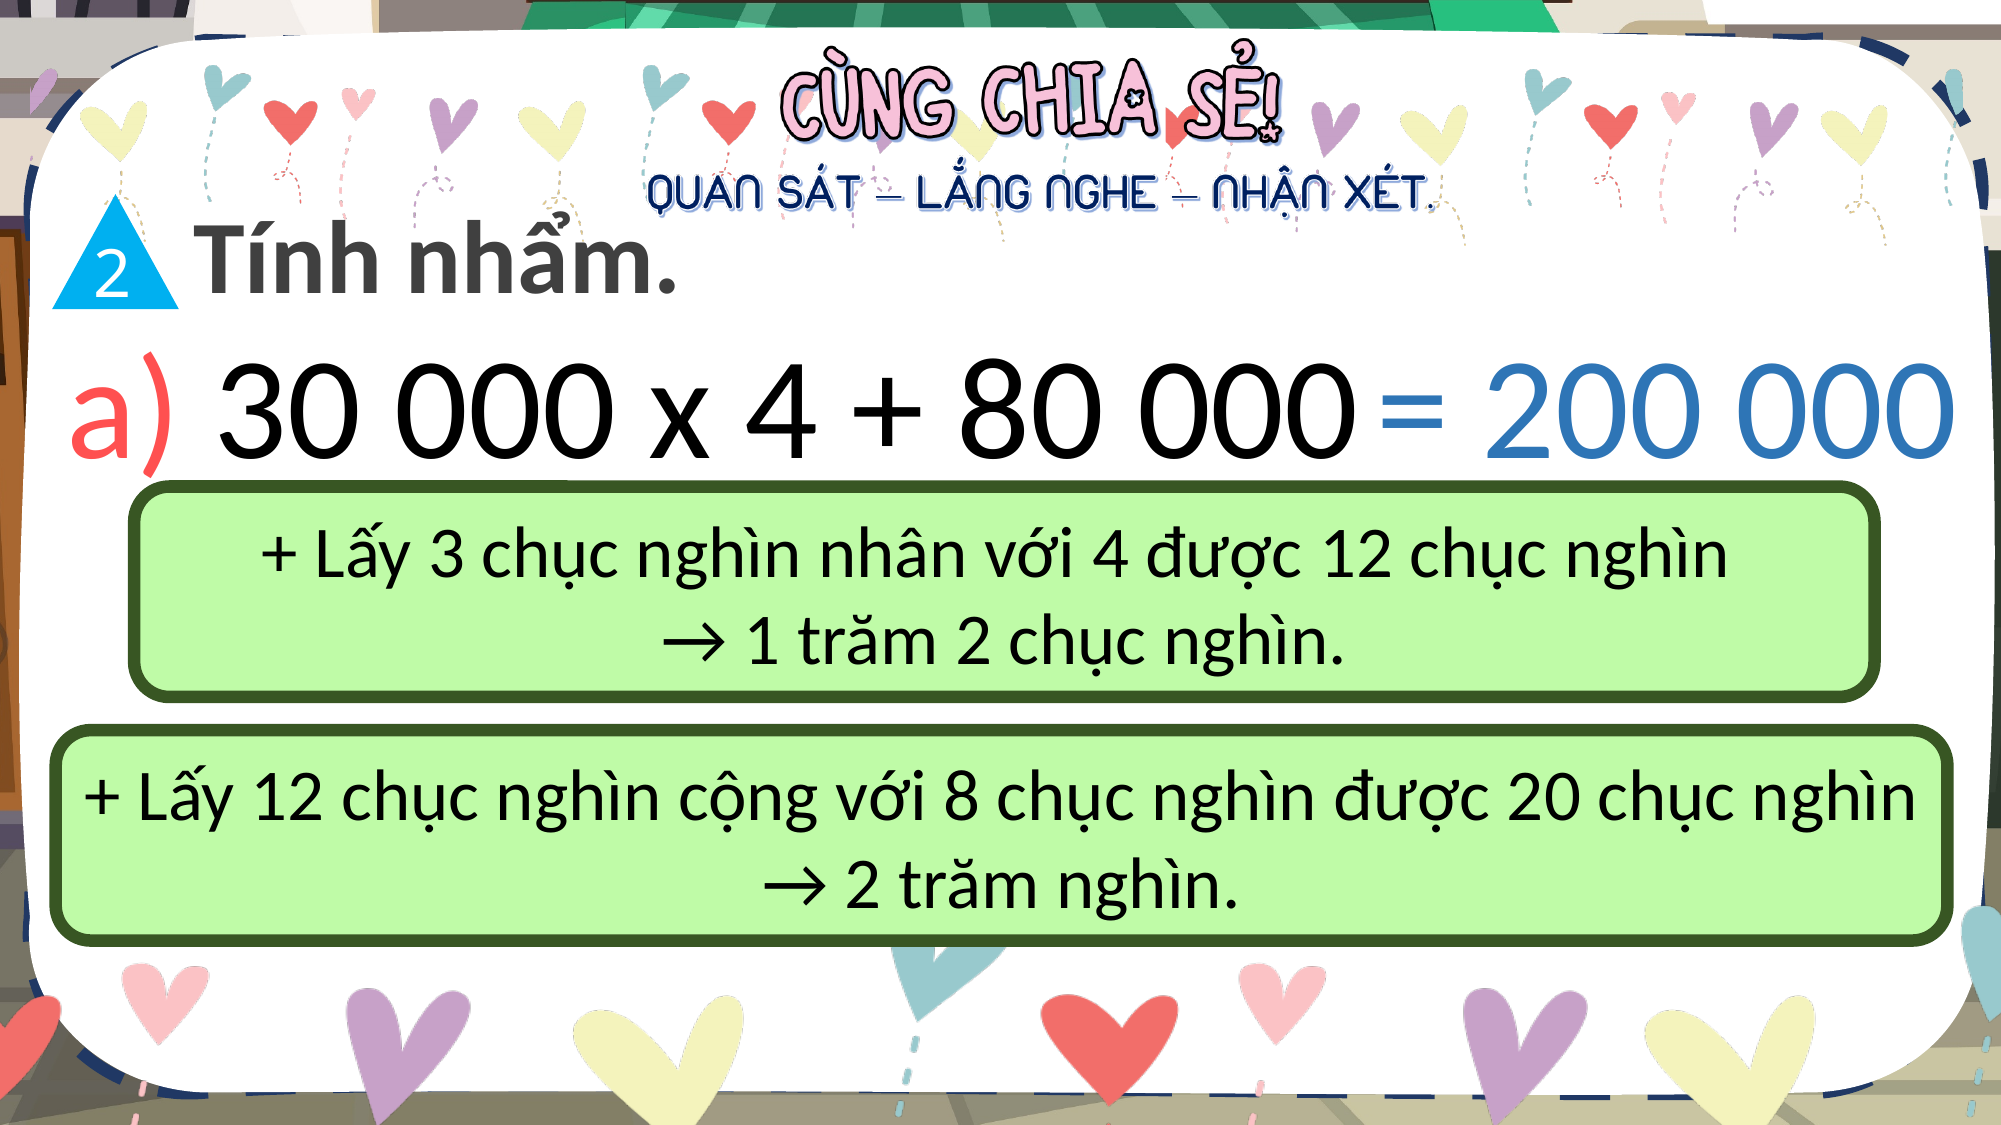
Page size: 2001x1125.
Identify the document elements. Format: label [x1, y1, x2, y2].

text_box [52, 182, 1020, 324]
picture [0, 0, 2001, 1125]
